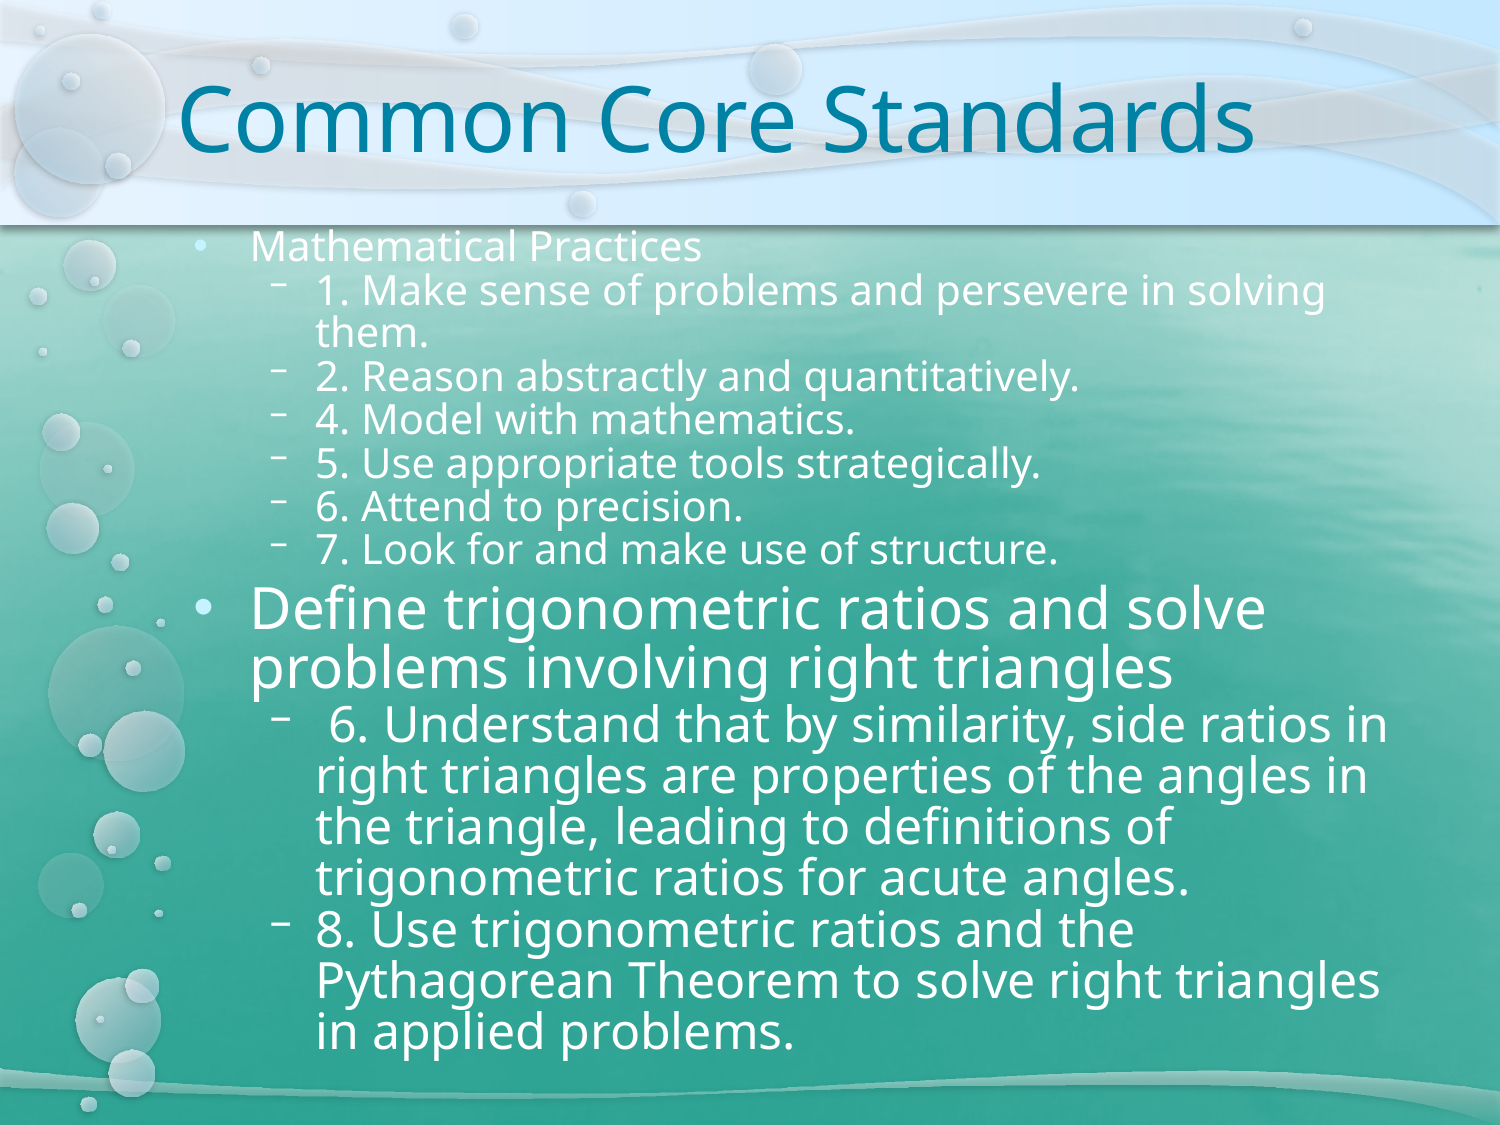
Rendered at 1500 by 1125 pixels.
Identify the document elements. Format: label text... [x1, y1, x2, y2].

list Mathematical Practices 1. Make sense of problems and persevere in solving them. 2. Reason abstractly and quantitatively. 4. Model with mathematics. 5. Use appropriate tools strategically. 6. Attend to precision. 7. Look for and make use of structure. Define trigonometric ratios and solve problems involving right triangles 6. Understand that by similarity, side ratios in right triangles are properties of the angles in the triangle, leading to definitions of trigonometric ratios for acute angles. 8. Use trigonometric ratios and the Pythagorean Theorem to solve right triangles in applied problems. [178, 220, 1408, 1018]
title Common Core Standards [160, 32, 1425, 220]
